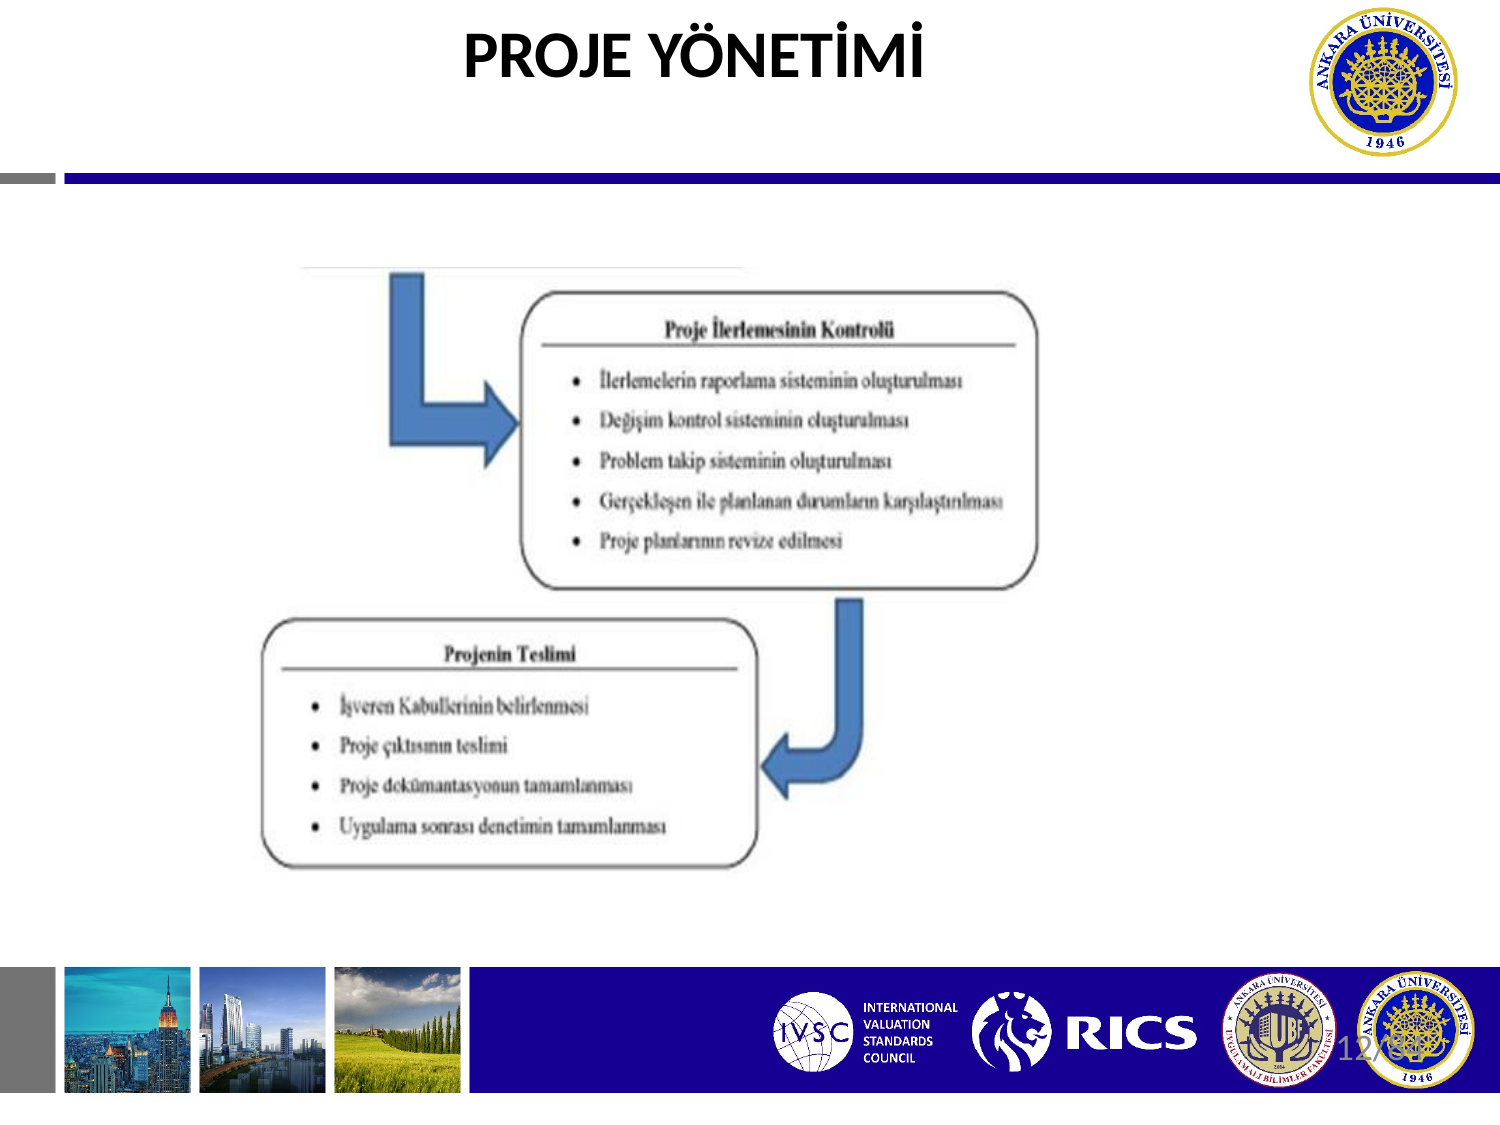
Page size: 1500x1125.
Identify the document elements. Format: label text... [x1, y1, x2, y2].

slide_number 12/84 [1080, 1046, 1425, 1125]
title PROJE YÖNETİMİ [461, 8, 933, 199]
picture [0, 0, 1500, 1125]
text_box [254, 267, 1041, 882]
